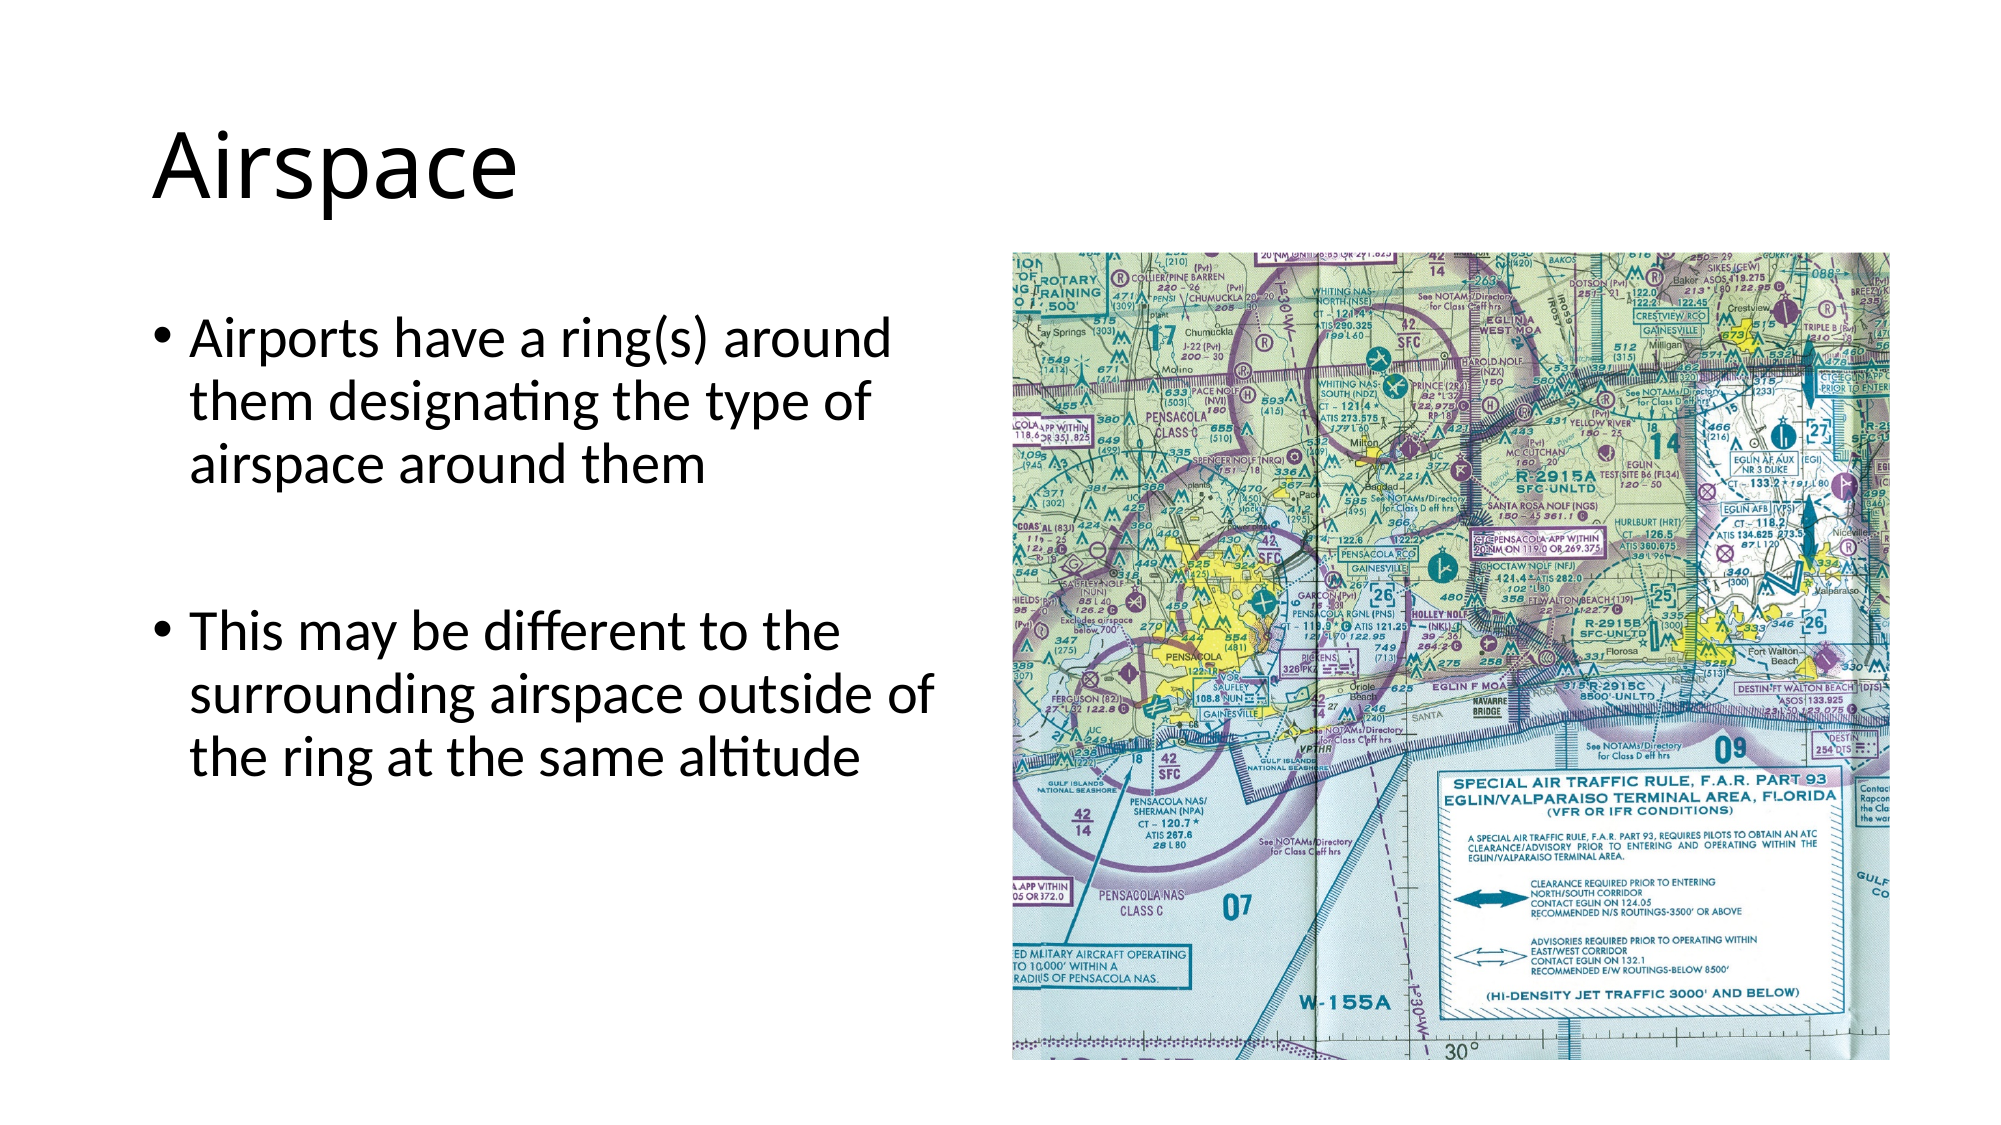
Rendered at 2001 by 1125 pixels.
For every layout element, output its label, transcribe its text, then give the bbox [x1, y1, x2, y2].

picture [1012, 252, 1890, 1060]
title Airspace [137, 59, 1863, 278]
list Airports have a ring(s) around them designating the type of airspace around them This may be different to the surrounding airspace outside of the ring at the same altitude [137, 299, 988, 1014]
